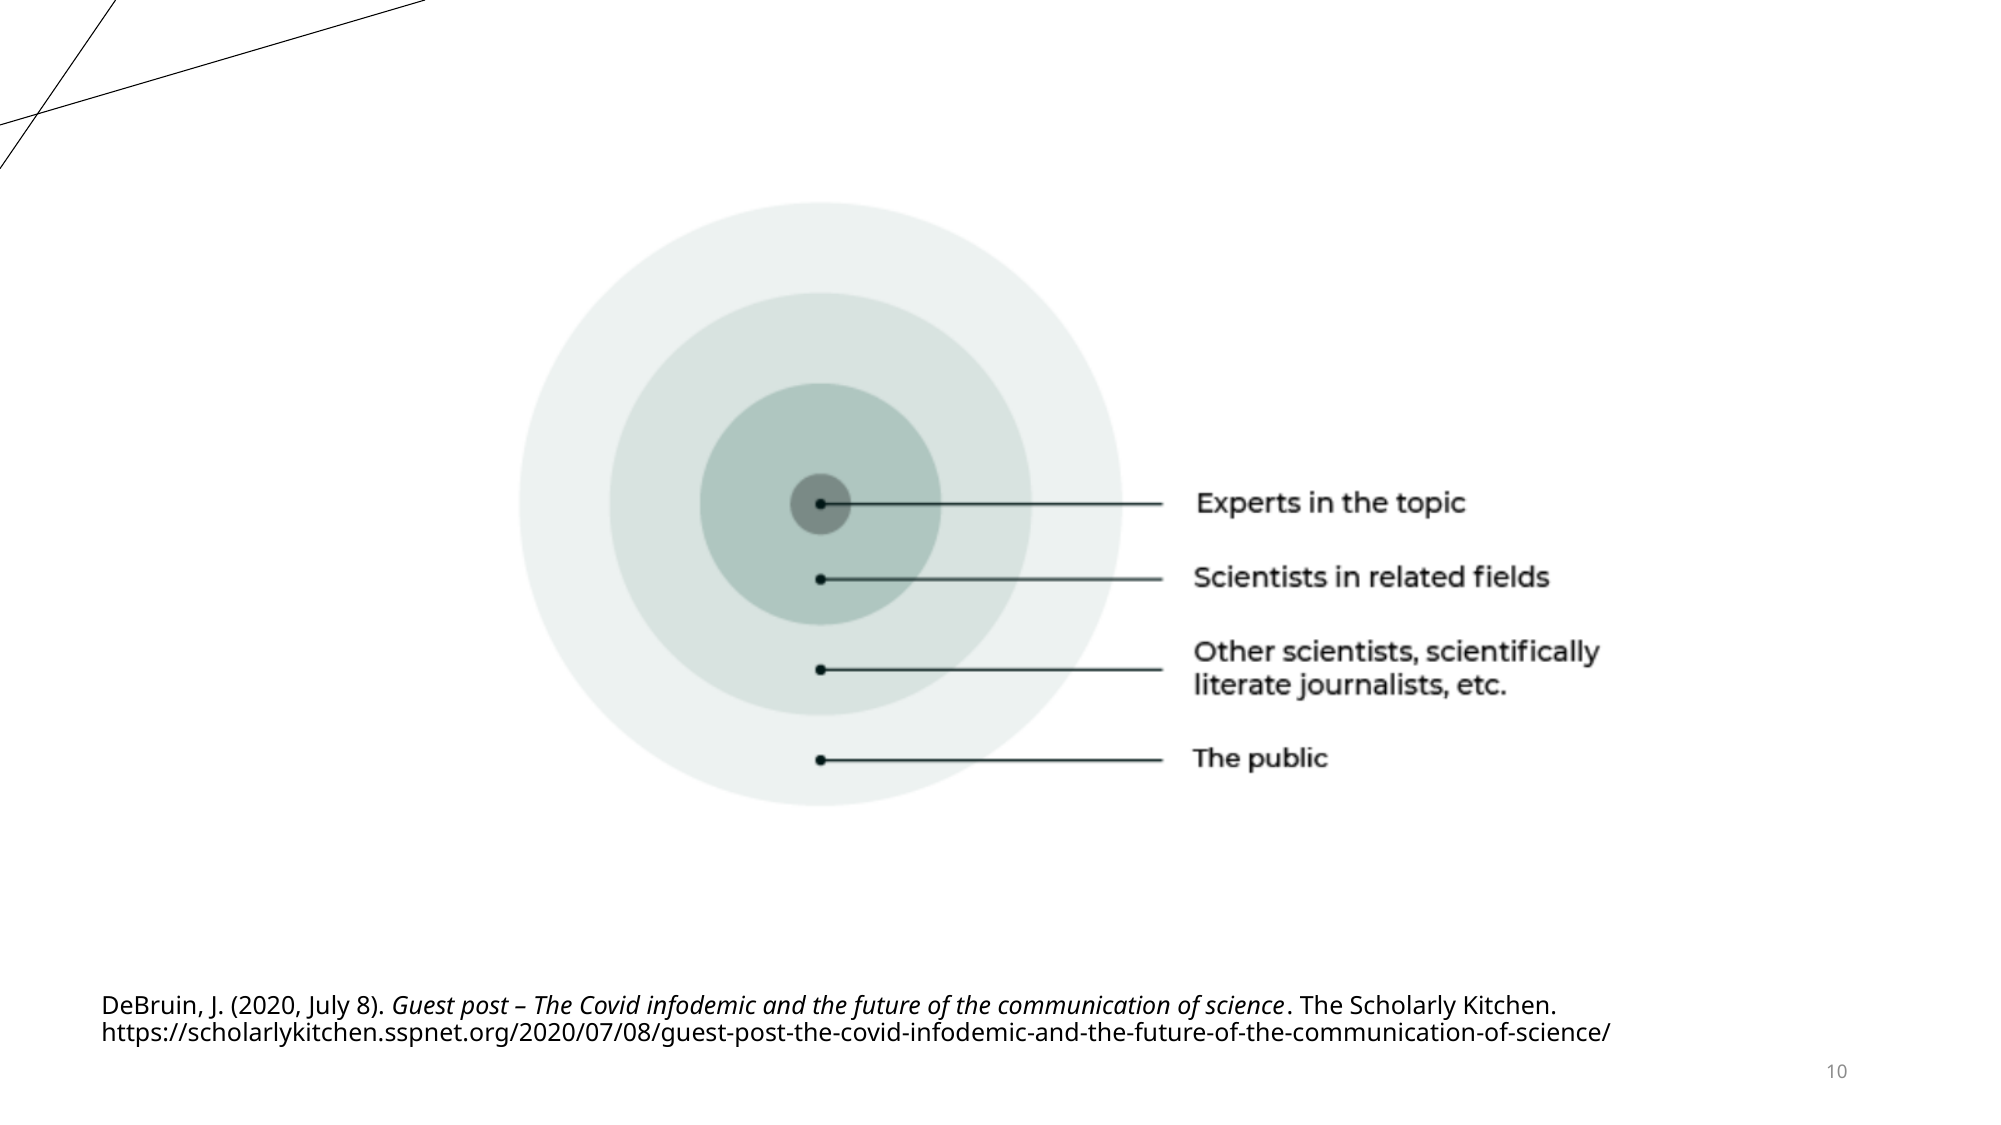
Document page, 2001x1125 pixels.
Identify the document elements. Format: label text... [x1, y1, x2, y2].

picture [408, 155, 1679, 871]
text_box DeBruin, J. (2020, July 8). Guest post – The Covid infodemic and the future of the communication of science. The Scholarly Kitchen. https://scholarlykitchen.sspnet.org/2020/07/08/guest-post-the-covid-infodemic-and-the-future-of-the-communication-of-science/ [86, 985, 2000, 1125]
